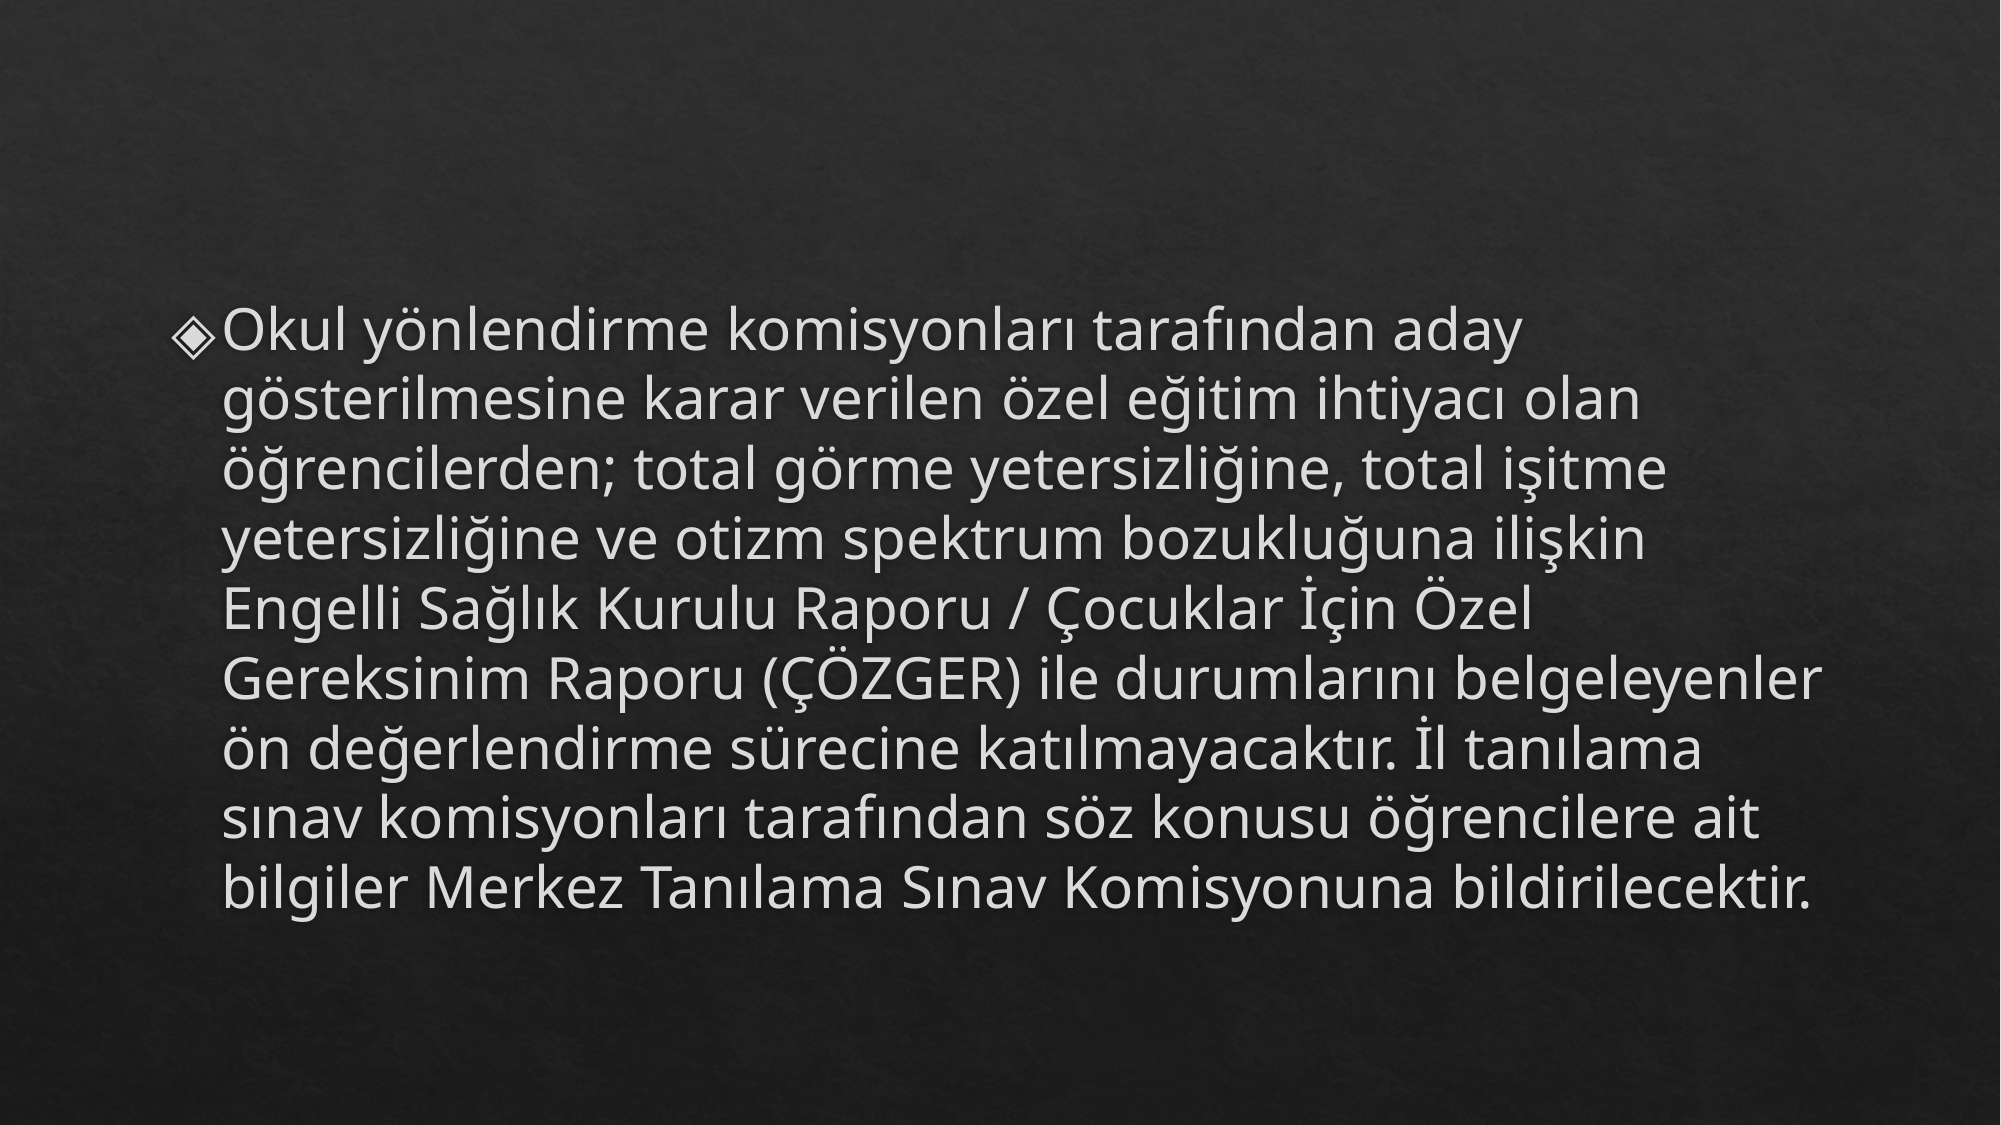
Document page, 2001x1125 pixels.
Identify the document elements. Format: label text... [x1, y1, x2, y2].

list Okul yönlendirme komisyonları tarafından aday gösterilmesine karar verilen özel eğitim ihtiyacı olan öğrencilerden; total görme yetersizliğine, total işitme yetersizliğine ve otizm spektrum bozukluğuna ilişkin Engelli Sağlık Kurulu Raporu / Çocuklar İçin Özel Gereksinim Raporu (ÇÖZGER) ile durumlarını belgeleyenler ön değerlendirme sürecine katılmayacaktır. İl tanılama sınav komisyonları tarafından söz konusu öğrencilere ait bilgiler Merkez Tanılama Sınav Komisyonuna bildirilecektir. [149, 284, 1849, 950]
picture [0, 0, 2001, 1125]
